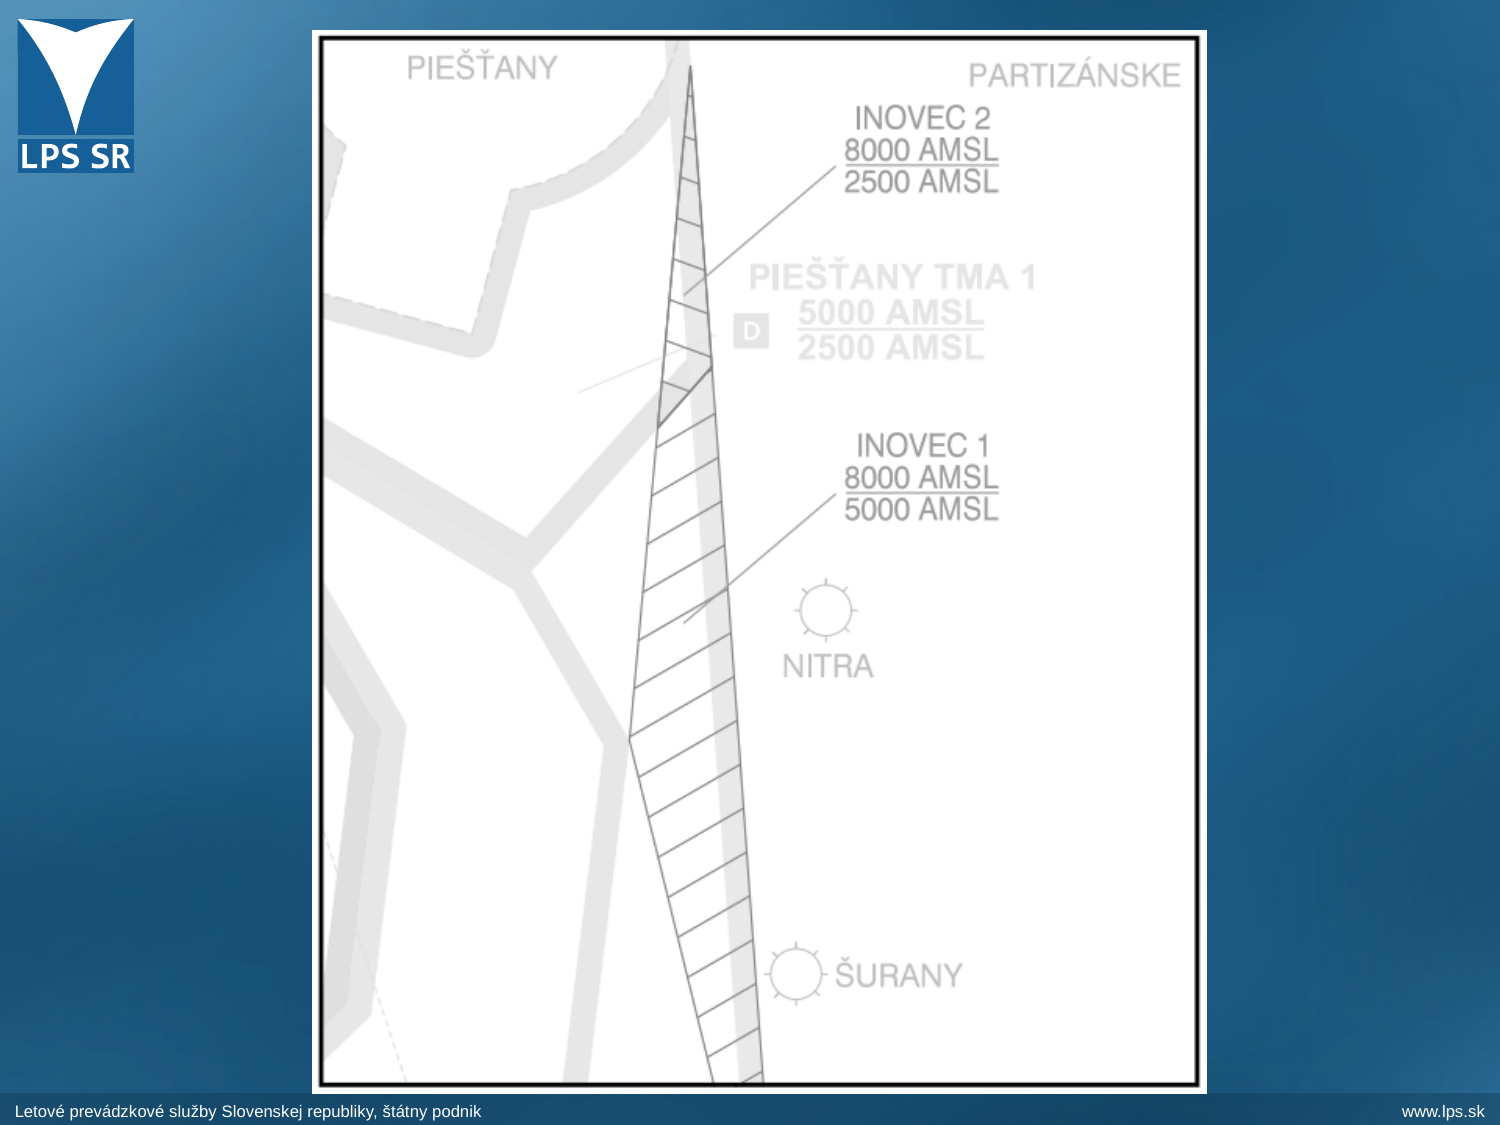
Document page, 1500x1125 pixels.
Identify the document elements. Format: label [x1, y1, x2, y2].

picture [0, 0, 1500, 1125]
list [312, 30, 1206, 1095]
